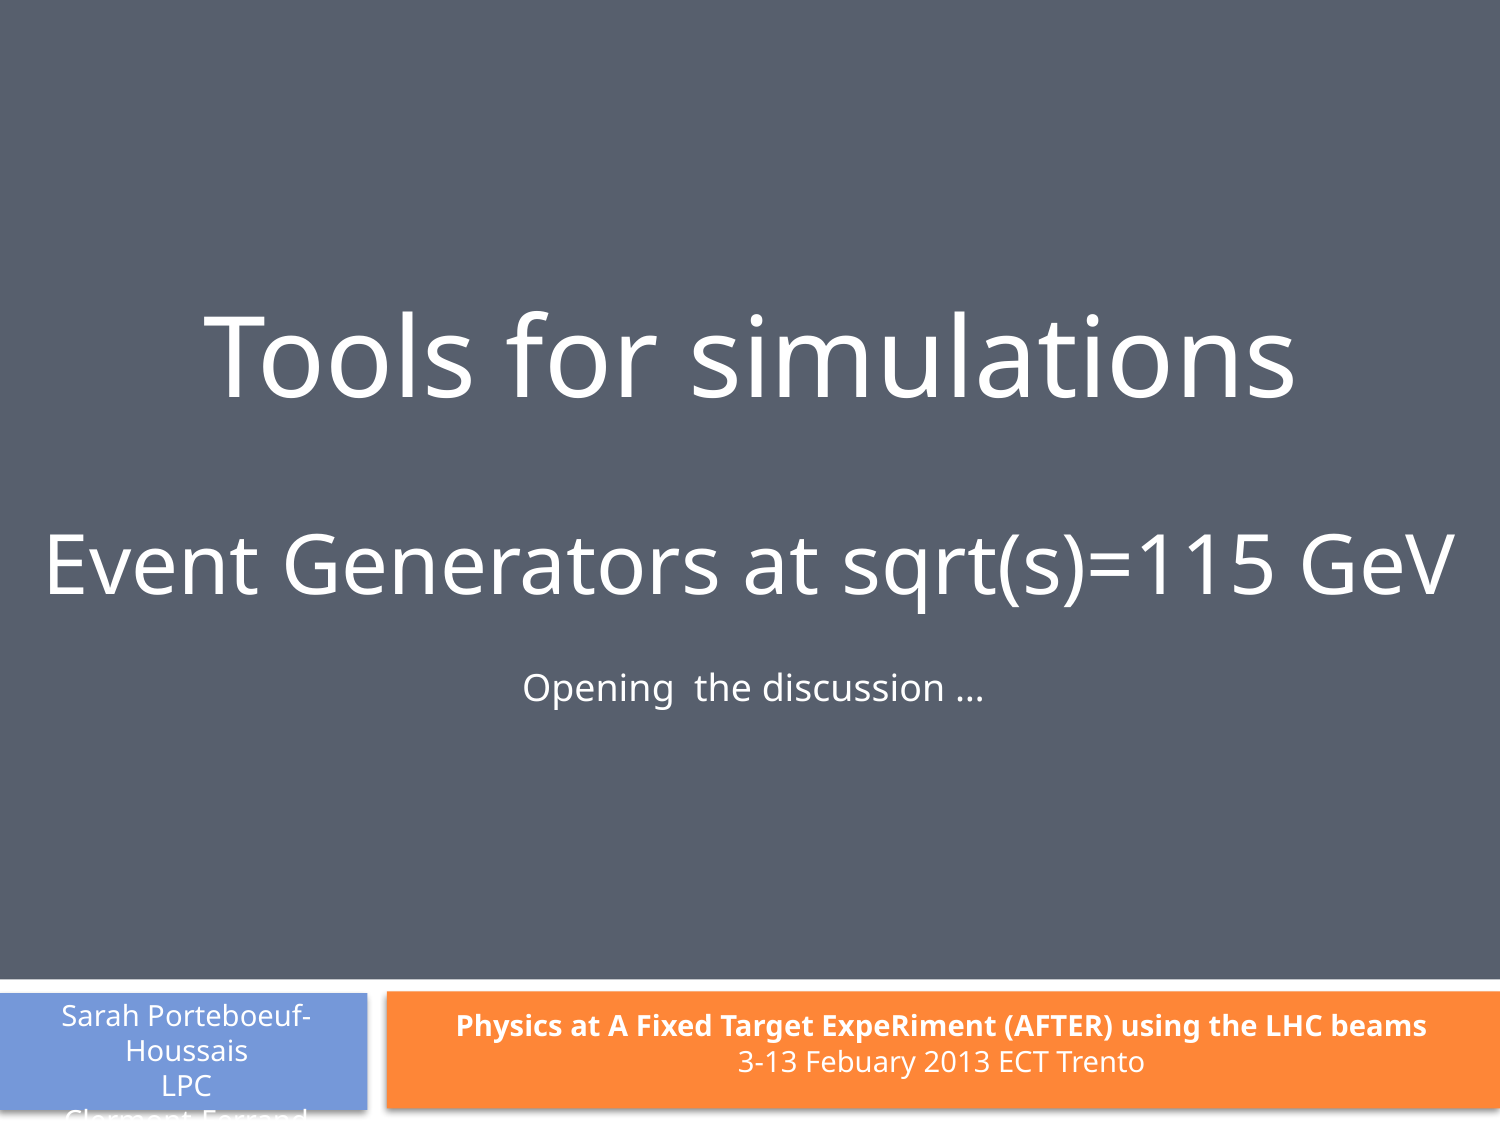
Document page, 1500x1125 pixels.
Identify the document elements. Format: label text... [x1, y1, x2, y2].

text_box Opening the discussion … [7, 656, 1500, 717]
text_box Tools for simulations [1, 277, 1500, 427]
text_box Sarah Porteboeuf-Houssais LPC Clermont-Ferrand [1, 990, 372, 1125]
text_box Physics at A Fixed Target ExpeRiment (AFTER) using the LHC beams [383, 1000, 1500, 1035]
text_box Event Generators at sqrt(s)=115 GeV [0, 503, 1500, 619]
text_box 3-13 Febuary 2013 ECT Trento [383, 1035, 1500, 1121]
